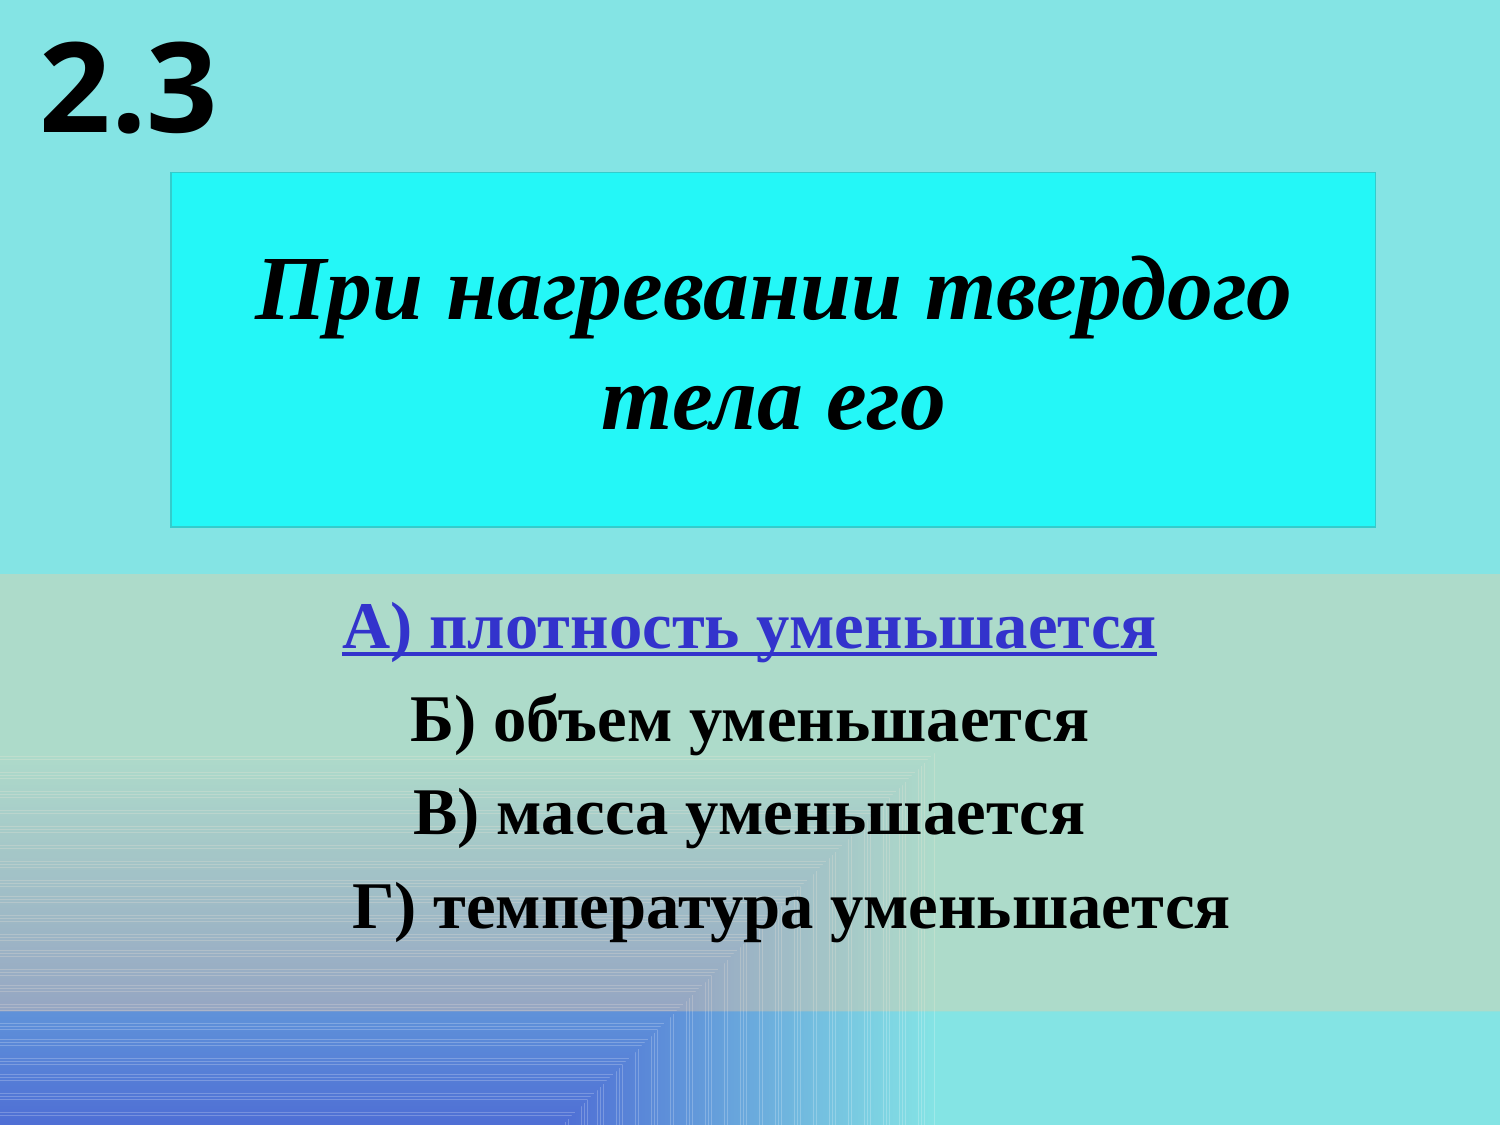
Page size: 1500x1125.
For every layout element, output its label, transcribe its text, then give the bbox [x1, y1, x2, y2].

text_box 2.3 [0, 0, 258, 165]
text_box [171, 172, 1376, 207]
subtitle А) плотность уменьшается Б) объем уменьшается В) масса уменьшается Г) температура уменьшается [0, 573, 1500, 1012]
title При нагревании твердого тела его [170, 207, 1379, 469]
text_box [171, 469, 1376, 528]
